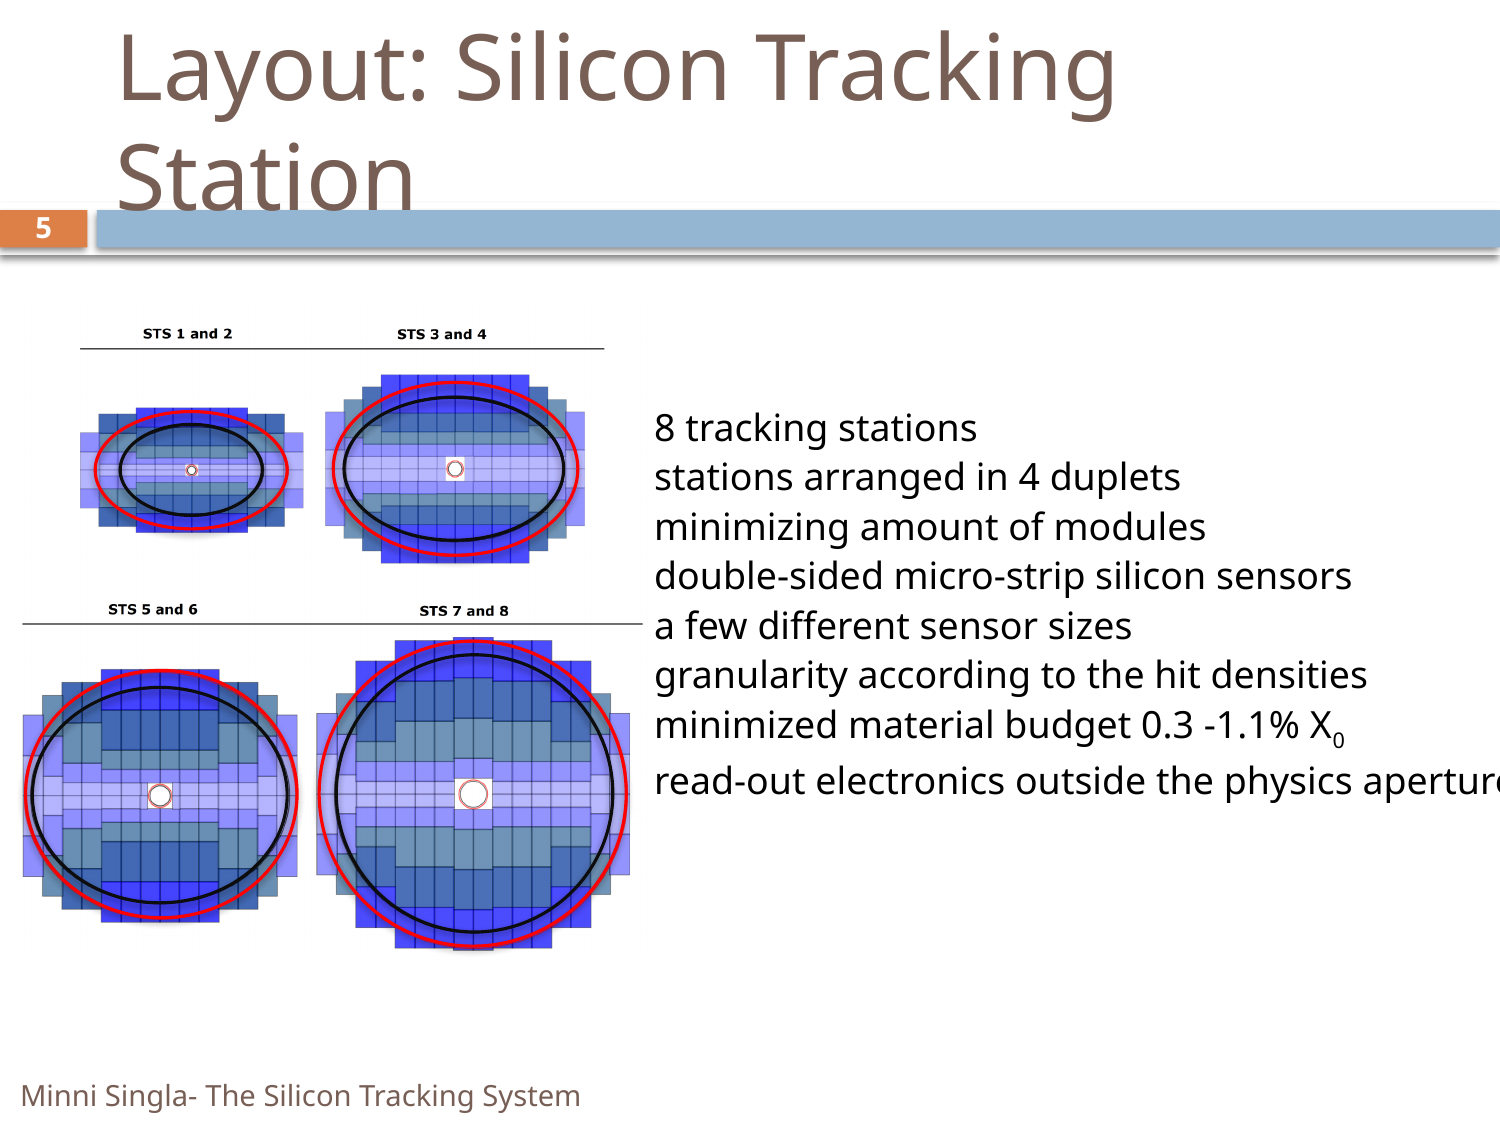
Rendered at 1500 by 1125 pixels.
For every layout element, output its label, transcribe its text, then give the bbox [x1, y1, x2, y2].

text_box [11, 302, 655, 956]
slide_number 4 [0, 208, 88, 249]
text_box 8 tracking stations stations arranged in 4 duplets minimizing amount of modules double-sided micro-strip silicon sensors a few different sensor sizes granularity according to the hit densities minimized material budget 0.3 -1.1% X0 read-out electronics outside the physics aperture [660, 391, 1500, 855]
title Layout: Silicon Tracking Station [100, 37, 1438, 200]
footer Minni Singla- The Silicon Tracking System [5, 1067, 895, 1125]
